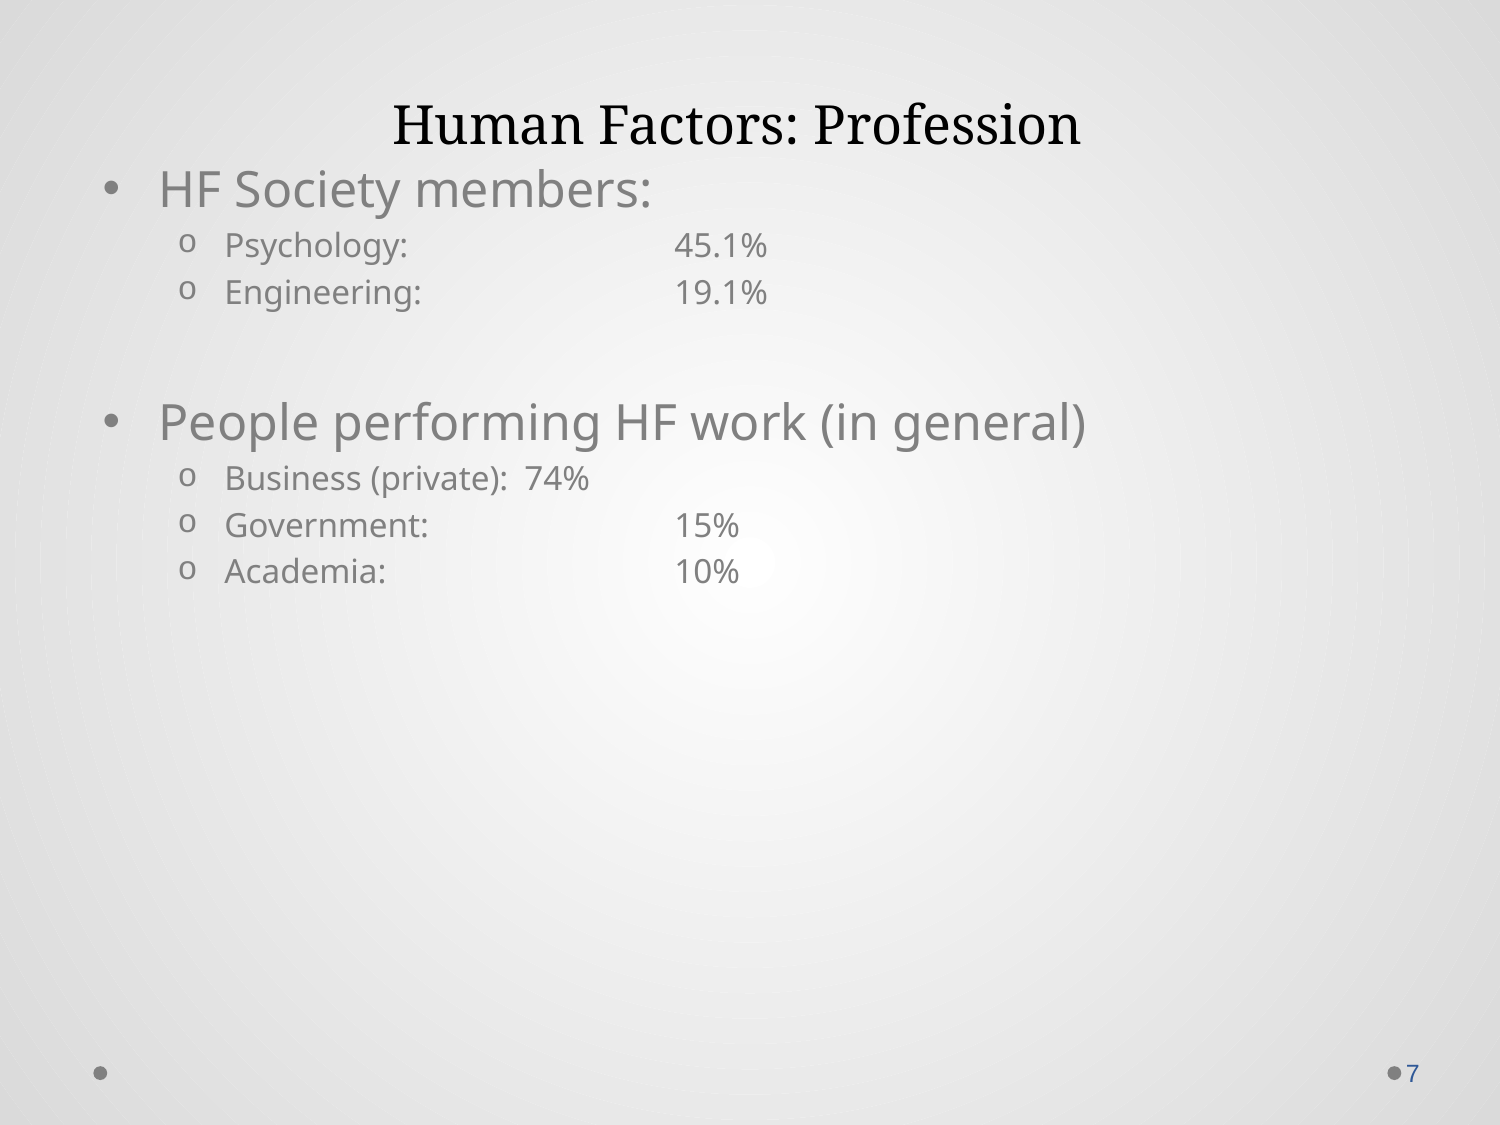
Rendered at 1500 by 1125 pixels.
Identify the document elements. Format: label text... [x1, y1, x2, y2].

slide_number 7 [1401, 1042, 1494, 1103]
title Human Factors: Profession [62, 62, 1413, 163]
list HF Society members: Psychology: 45.1% Engineering: 19.1% People performing HF work (in general) Business (private): 74% Government: 15% Academia: 10% [87, 149, 1438, 1113]
